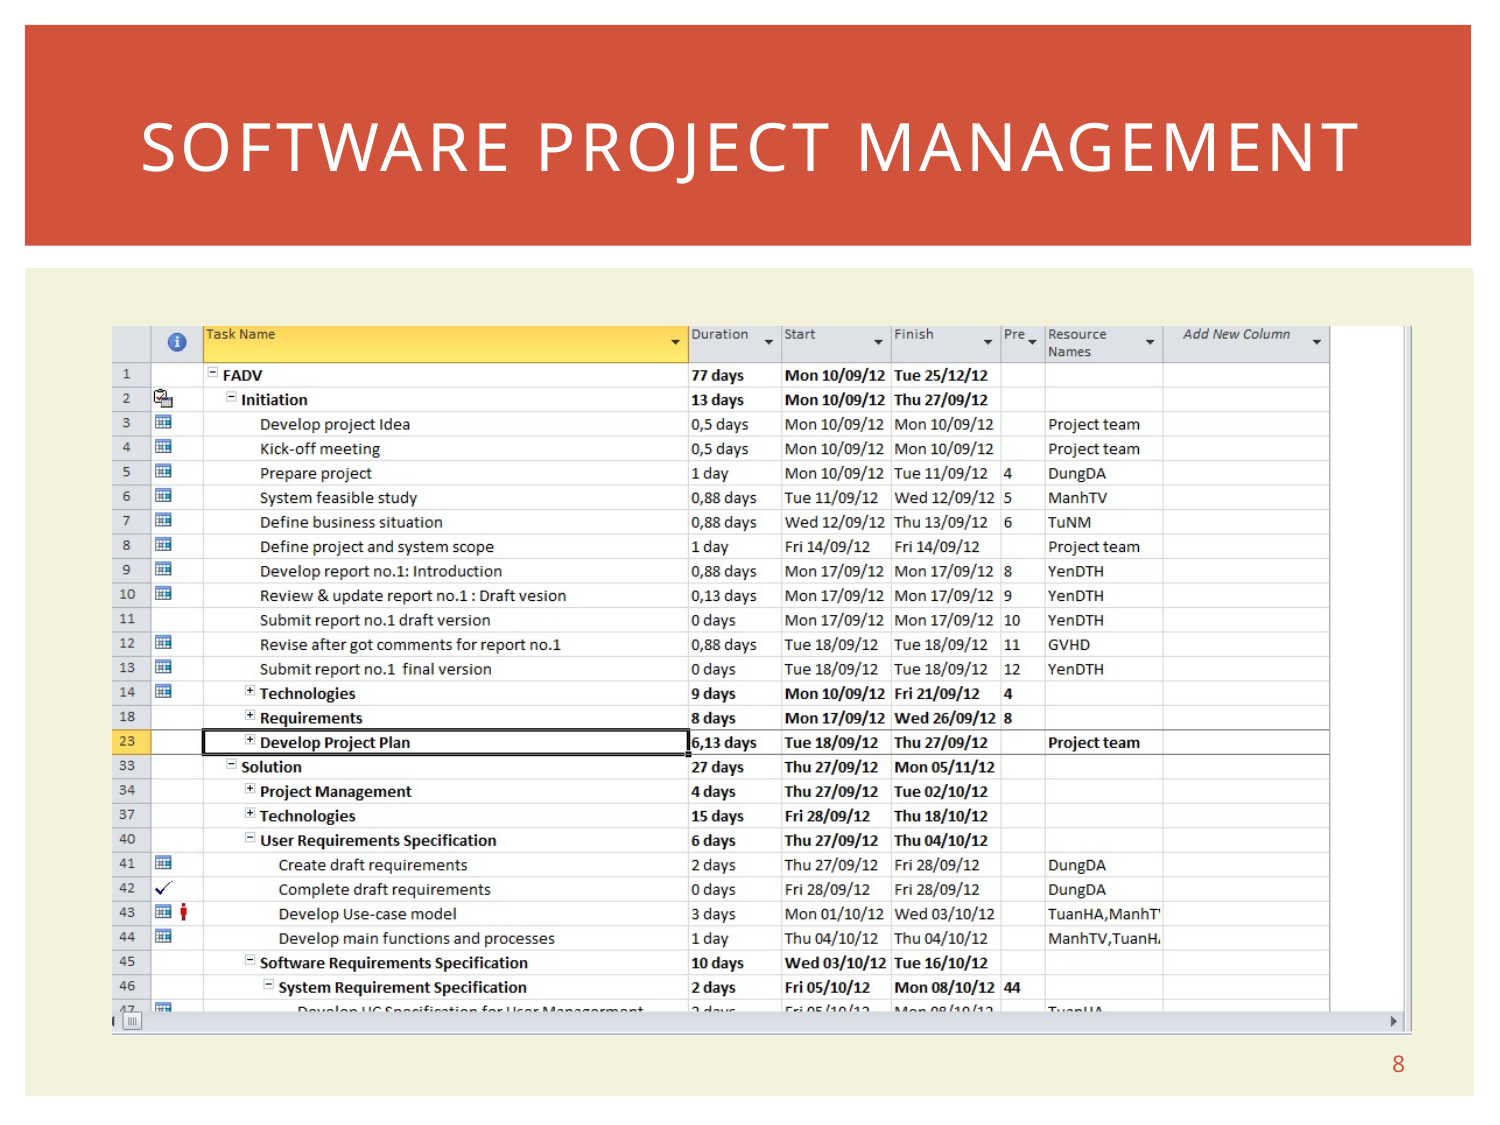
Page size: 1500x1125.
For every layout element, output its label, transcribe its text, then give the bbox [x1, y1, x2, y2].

slide_number 8 [1349, 1041, 1448, 1089]
title Software Project Management [62, 58, 1438, 232]
picture [111, 325, 1412, 1037]
